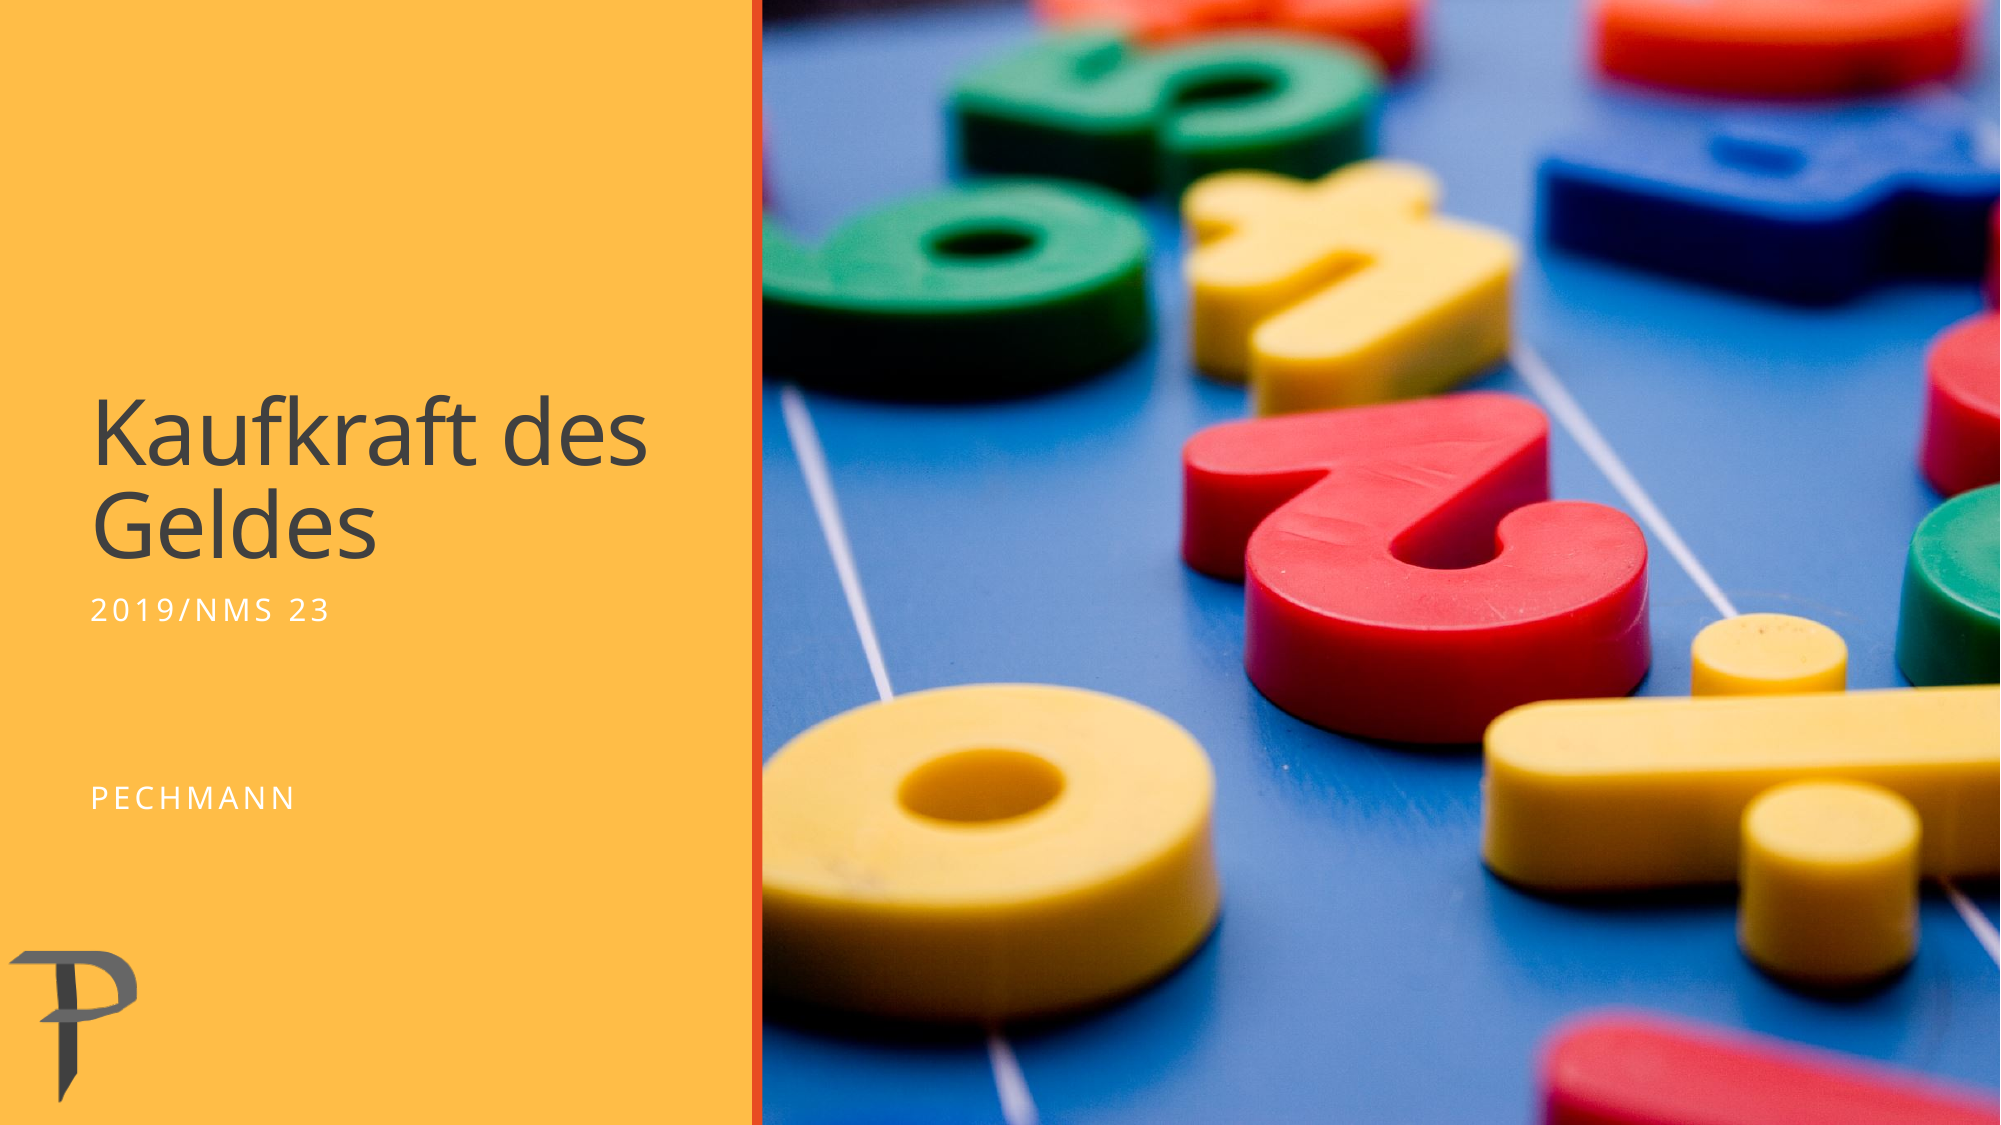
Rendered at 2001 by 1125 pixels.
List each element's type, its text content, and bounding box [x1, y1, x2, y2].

text_box [0, 0, 751, 1125]
title Kaufkraft des Geldes [75, 104, 676, 585]
text_box [751, 0, 759, 1125]
picture [2, 918, 148, 1122]
picture [760, 0, 2000, 1125]
subtitle 2019/NMS 23 Pechmann [75, 586, 676, 842]
